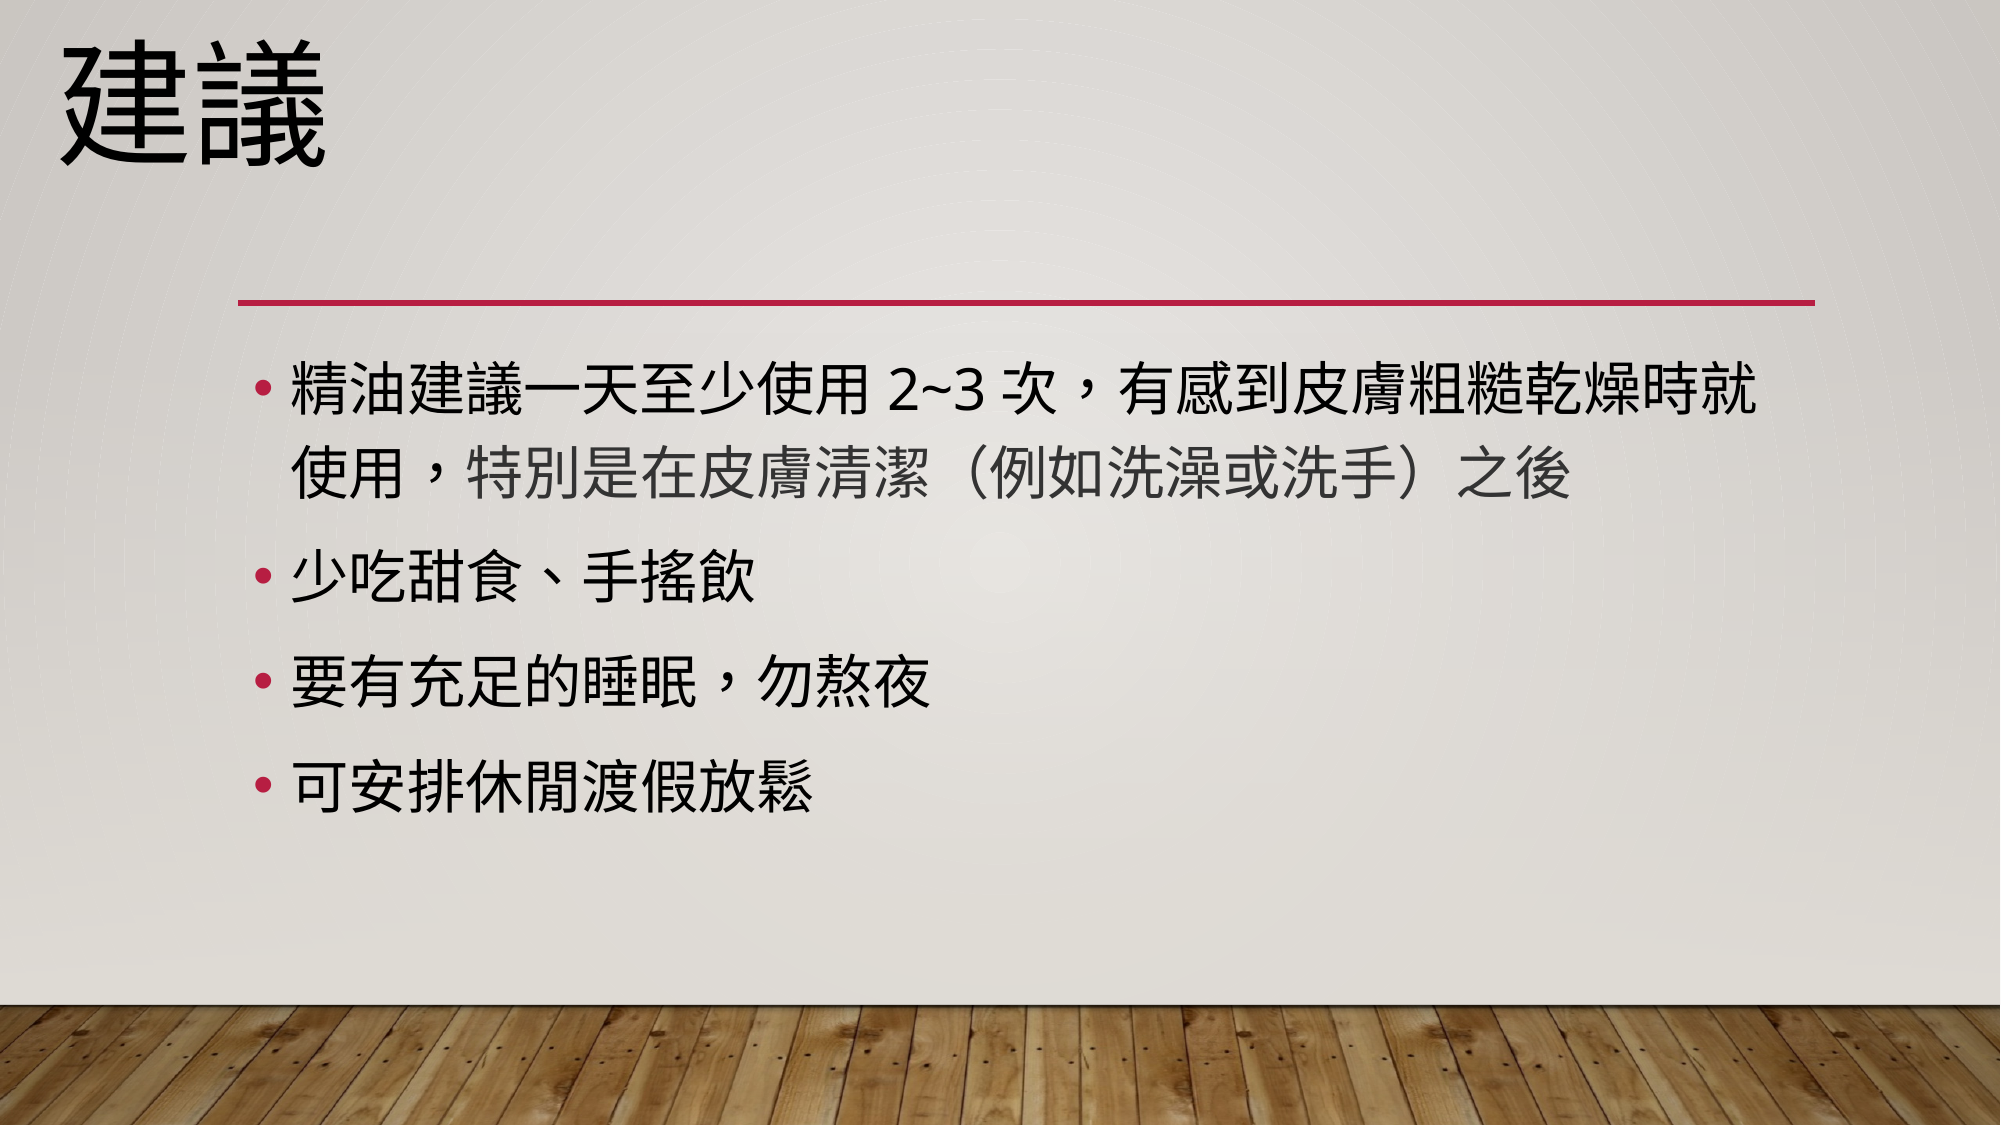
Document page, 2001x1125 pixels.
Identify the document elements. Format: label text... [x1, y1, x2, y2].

list 精油建議一天至少使用2~3次，有感到皮膚粗糙乾燥時就使用，特別是在皮膚清潔（例如洗澡或洗手）之後 少吃甜食、手搖飲 要有充足的睡眠，勿熬夜 可安排休閒渡假放鬆 [238, 330, 1814, 897]
title 建議 [40, 29, 1616, 202]
picture [0, 1005, 2000, 1125]
